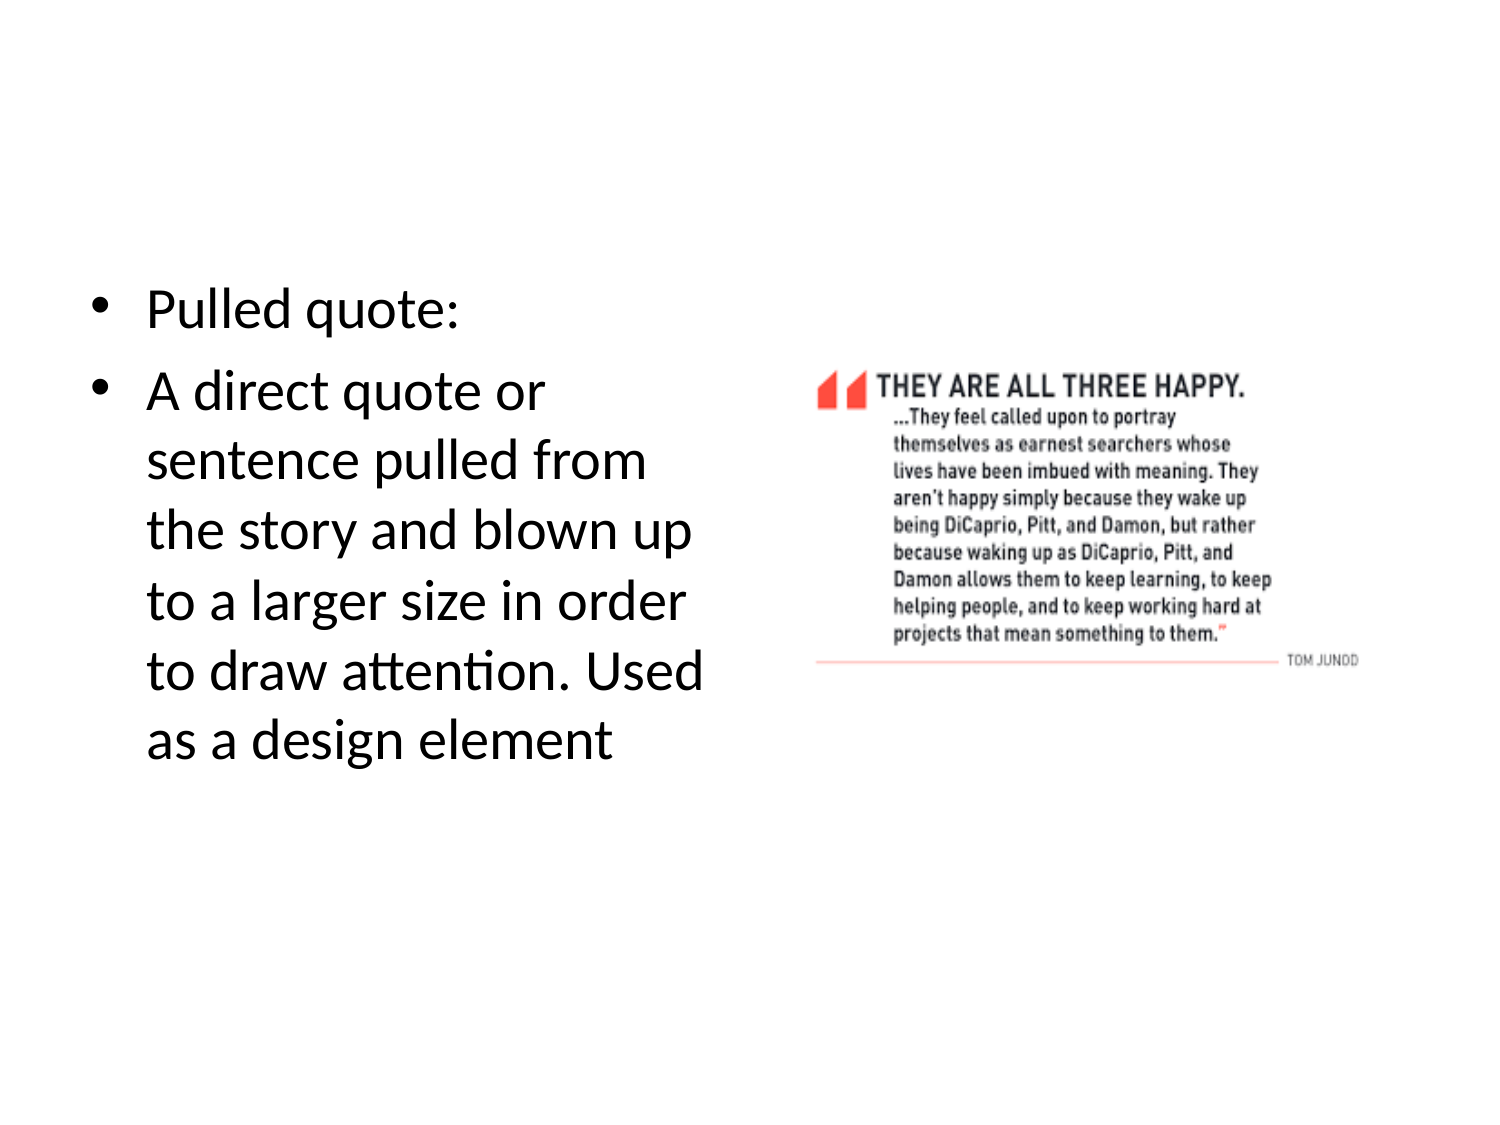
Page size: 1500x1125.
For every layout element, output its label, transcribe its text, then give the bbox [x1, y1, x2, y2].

list Pulled quote: A direct quote or sentence pulled from the story and blown up to a larger size in order to draw attention. Used as a design element [75, 262, 738, 1005]
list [793, 349, 1388, 689]
